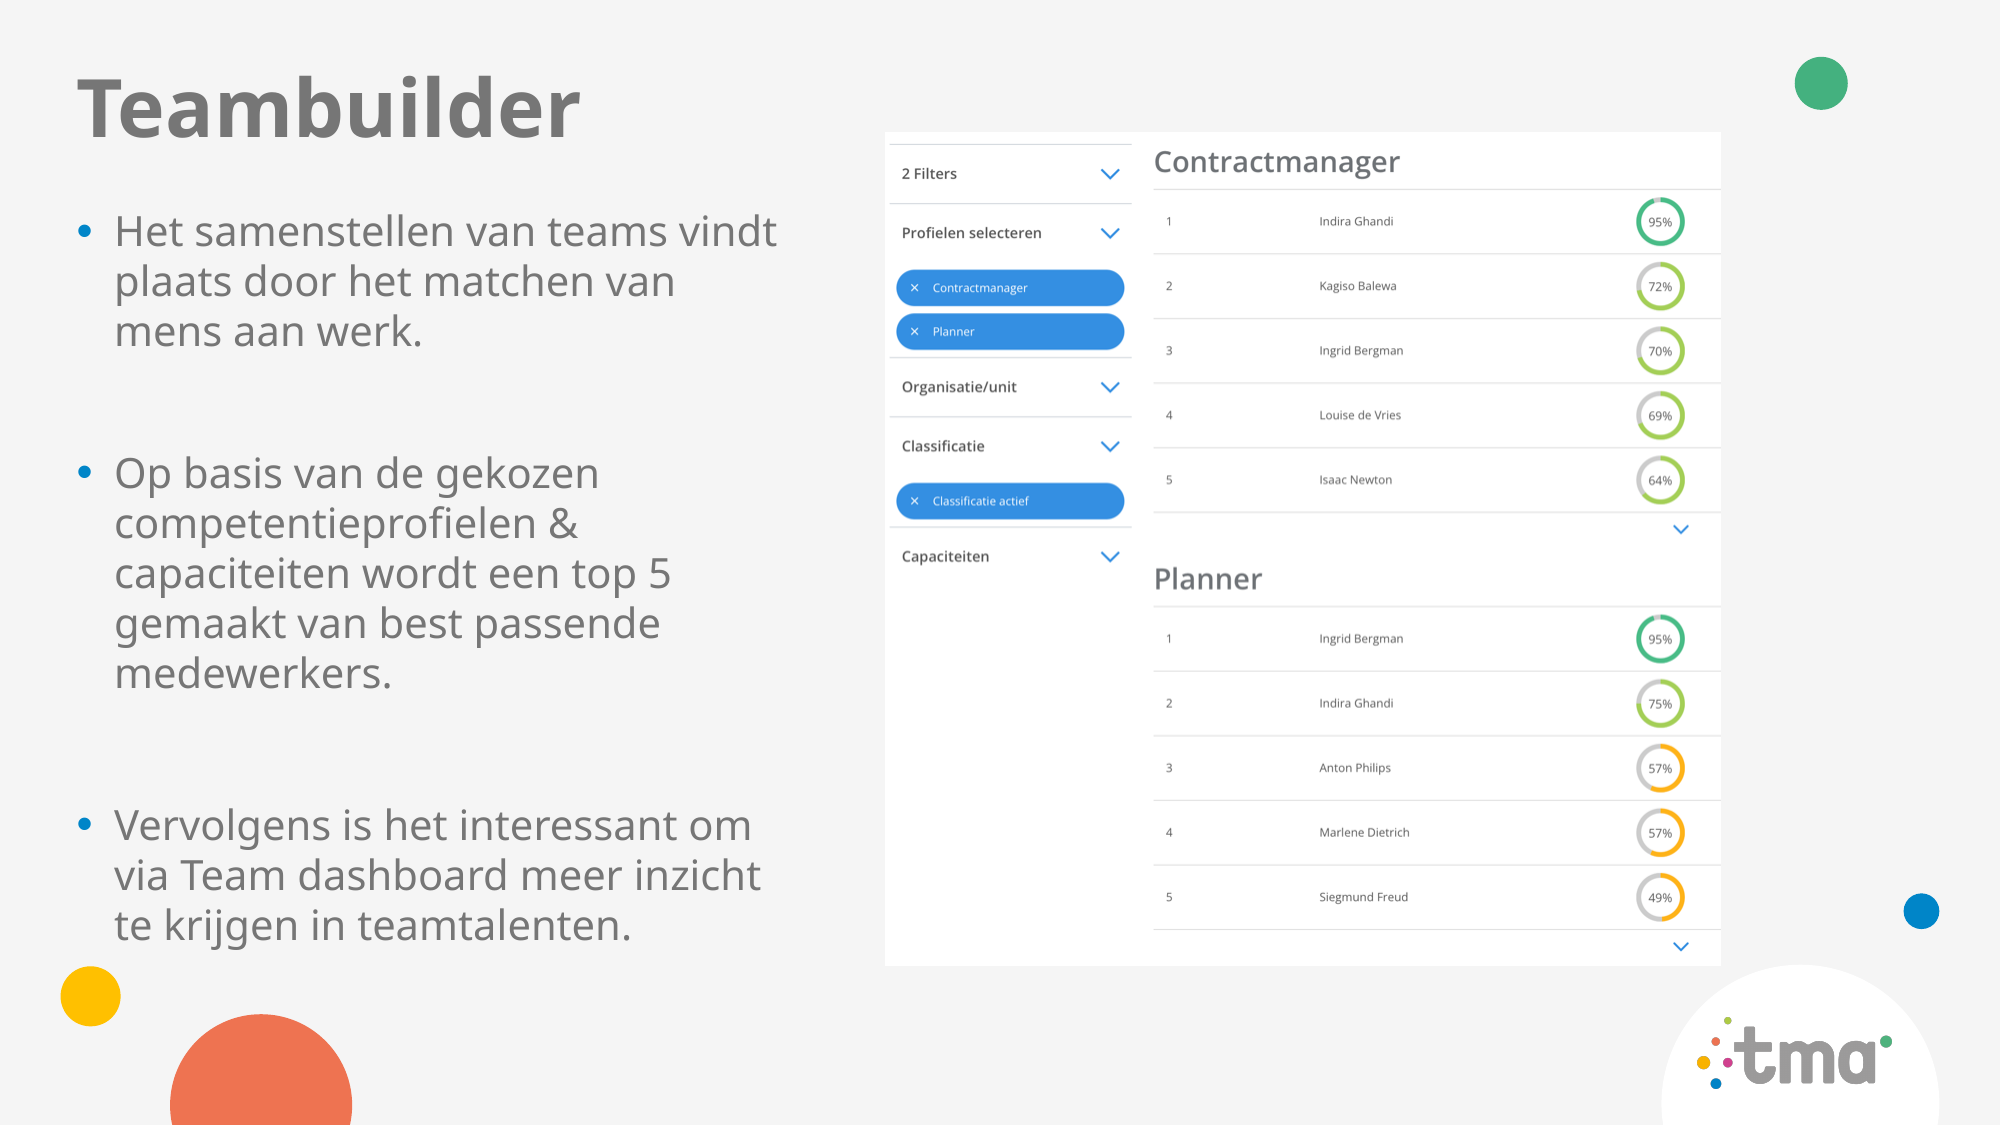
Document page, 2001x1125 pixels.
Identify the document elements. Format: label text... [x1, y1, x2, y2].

list Het samenstellen van teams vindt plaats door het matchen van mens aan werk. Op basis van de gekozen competentieprofielen & capaciteiten wordt een top 5 gemaakt van best passende medewerkers. Vervolgens is het interessant om via Team dashboard meer inzicht te krijgen in teamtalenten. [61, 197, 805, 930]
picture [1697, 1017, 1892, 1089]
picture [885, 132, 1721, 966]
title Teambuilder [61, 59, 1940, 163]
